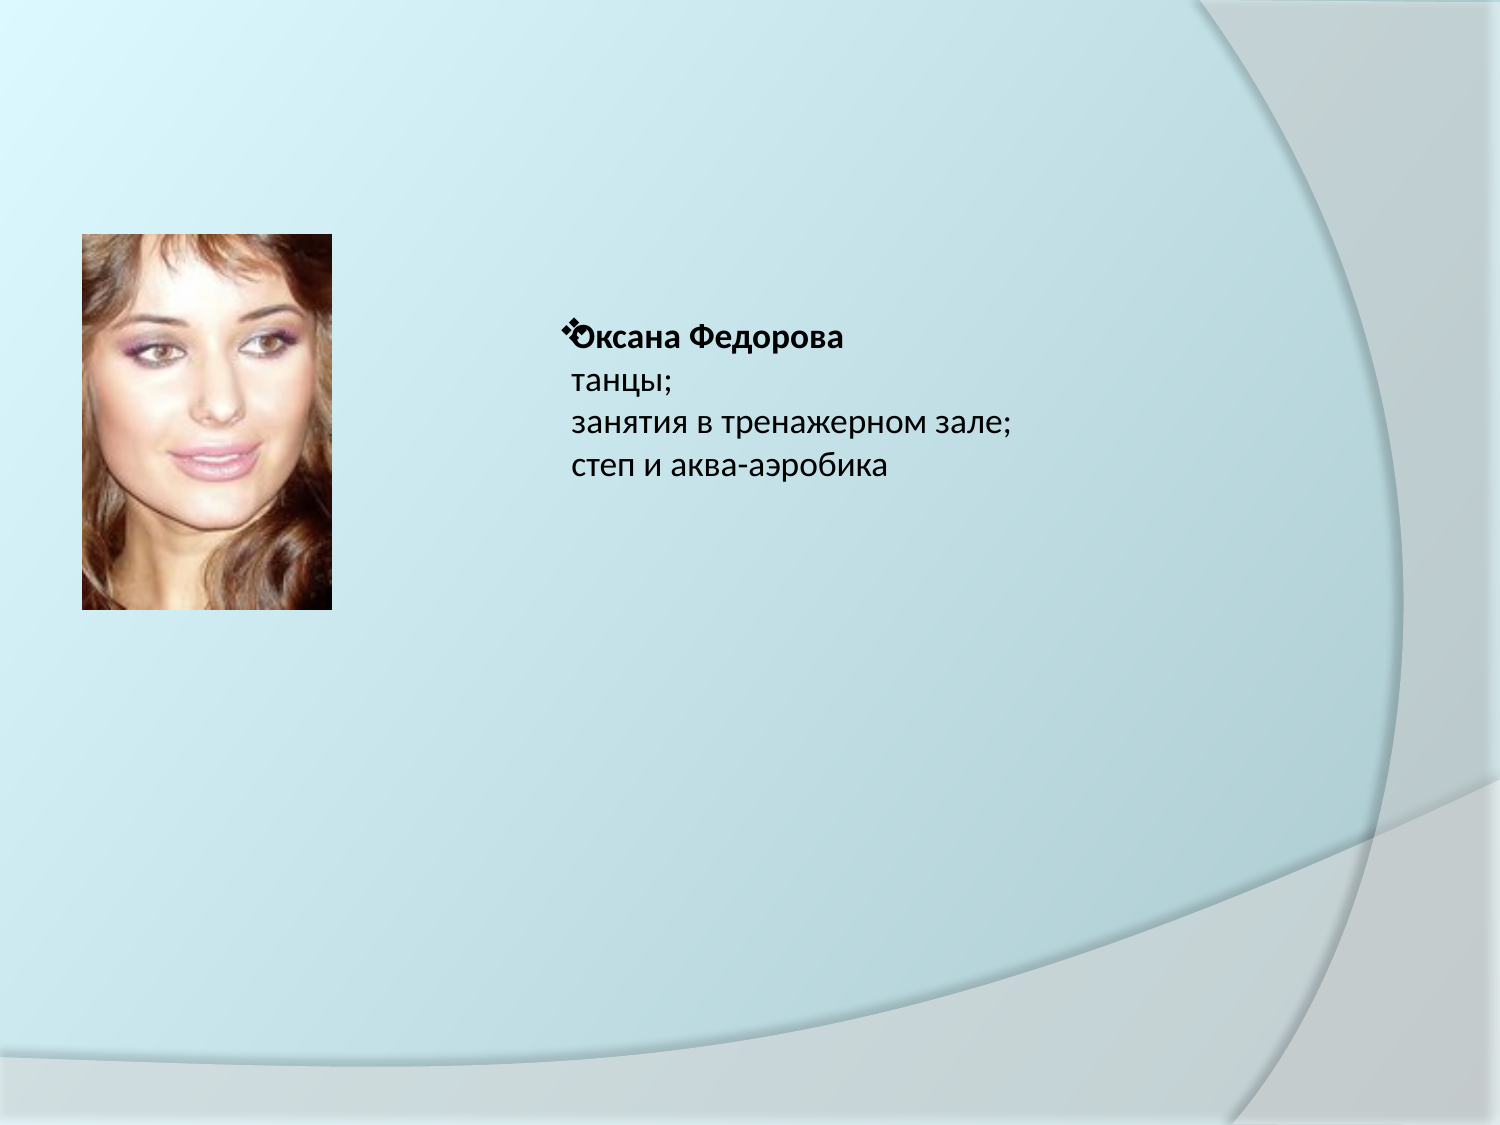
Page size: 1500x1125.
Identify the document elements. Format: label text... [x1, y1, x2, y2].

title Оксана Федорова танцы; занятия в тренажерном зале; степ и аква-аэробика [550, 304, 1300, 493]
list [81, 234, 333, 610]
